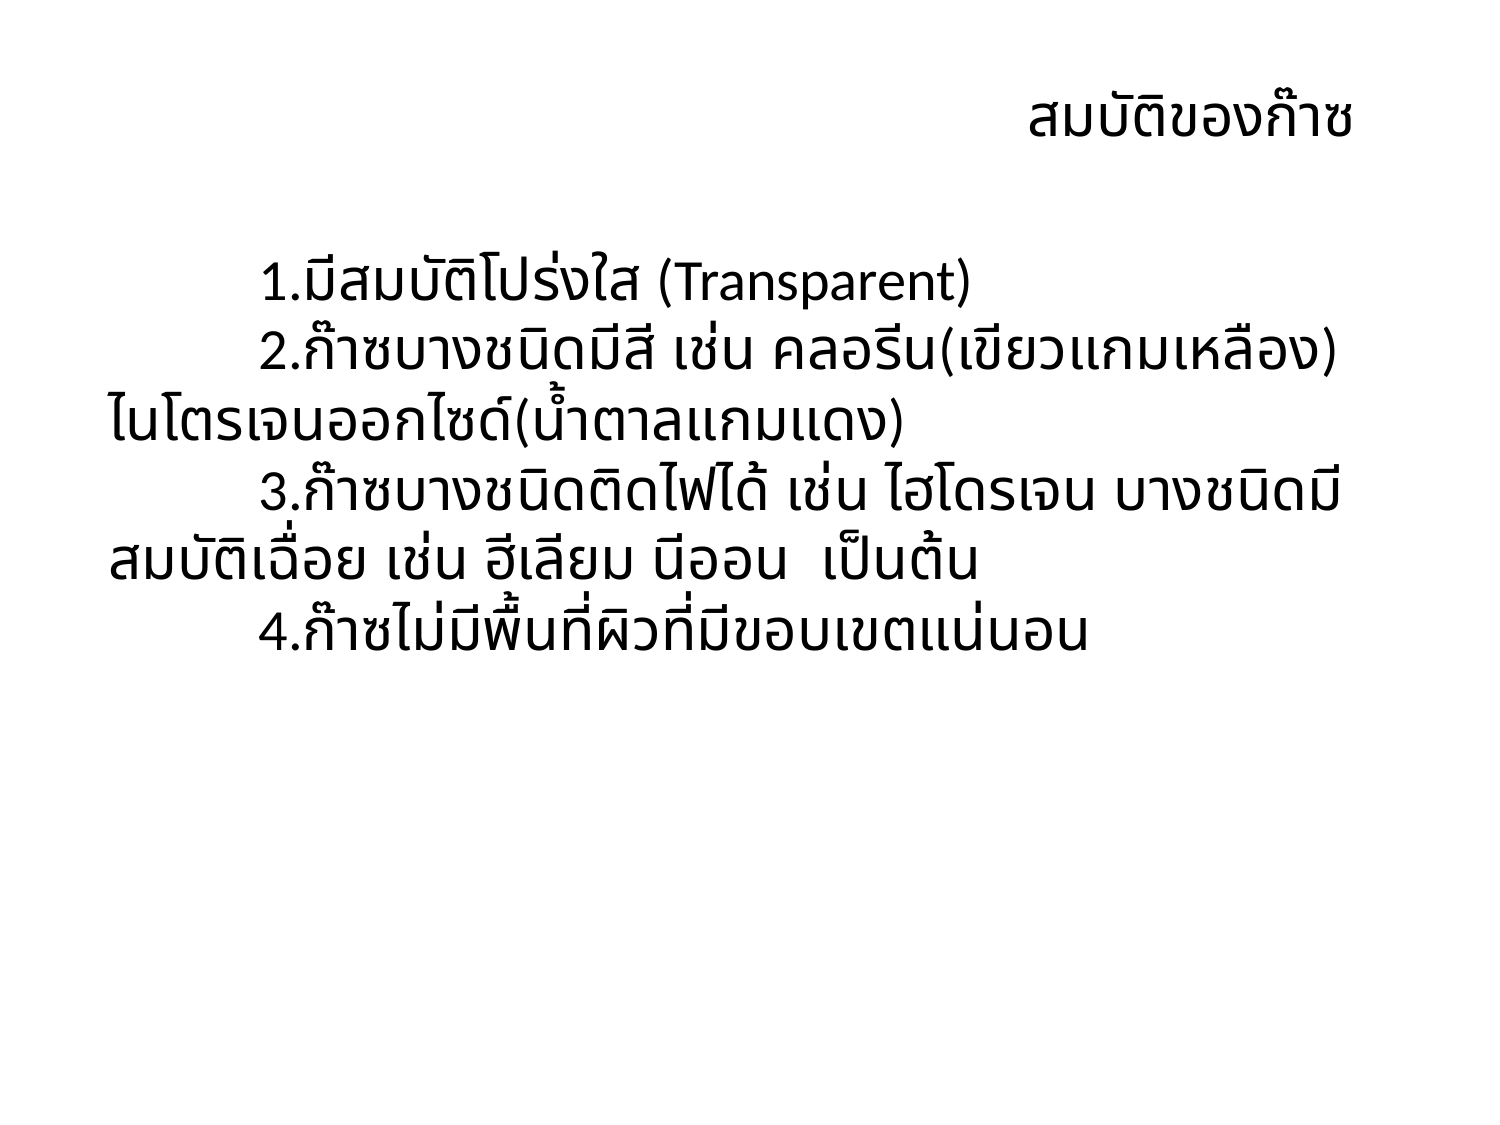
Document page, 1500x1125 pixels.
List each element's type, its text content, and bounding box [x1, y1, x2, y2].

text_box 1.มีสมบัติโปร่งใส (Transparent) 2.ก๊าซบางชนิดมีสี เช่น คลอรีน(เขียวแกมเหลือง) ไนโตรเจนออกไซด์(น้ำตาลแกมแดง) 3.ก๊าซบางชนิดติดไฟได้ เช่น ไฮโดรเจน บางชนิดมีสมบัติเฉื่อย เช่น ฮีเลียม นีออน เป็นต้น 4.ก๊าซไม่มีพื้นที่ผิวที่มีขอบเขตแน่นอน [93, 234, 1360, 739]
text_box สมบัติของก๊าซ [187, 70, 1371, 156]
